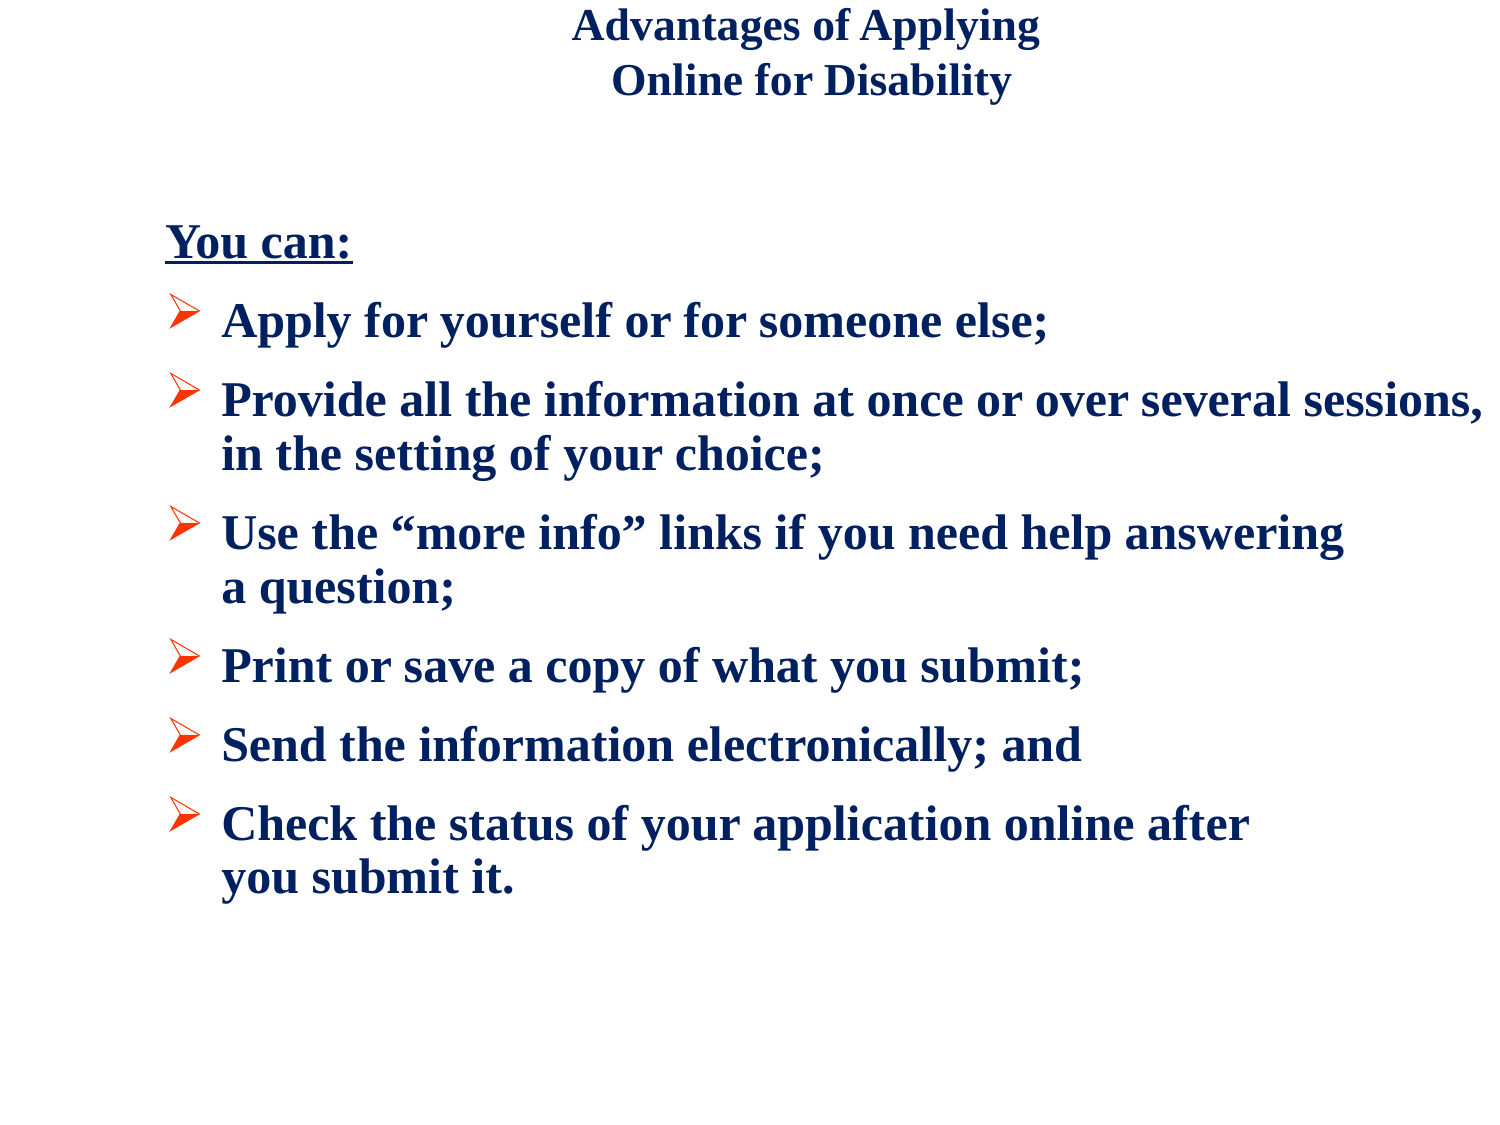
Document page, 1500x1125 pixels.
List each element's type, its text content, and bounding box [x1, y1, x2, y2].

list You can: Apply for yourself or for someone else; Provide all the information at once or over several sessions, in the setting of your choice; Use the “more info” links if you need help answering a question; Print or save a copy of what you submit; Send the information electronically; and Check the status of your application online after you submit it. [150, 207, 1500, 950]
title Advantages of Applying Online for Disability [112, 0, 1500, 113]
